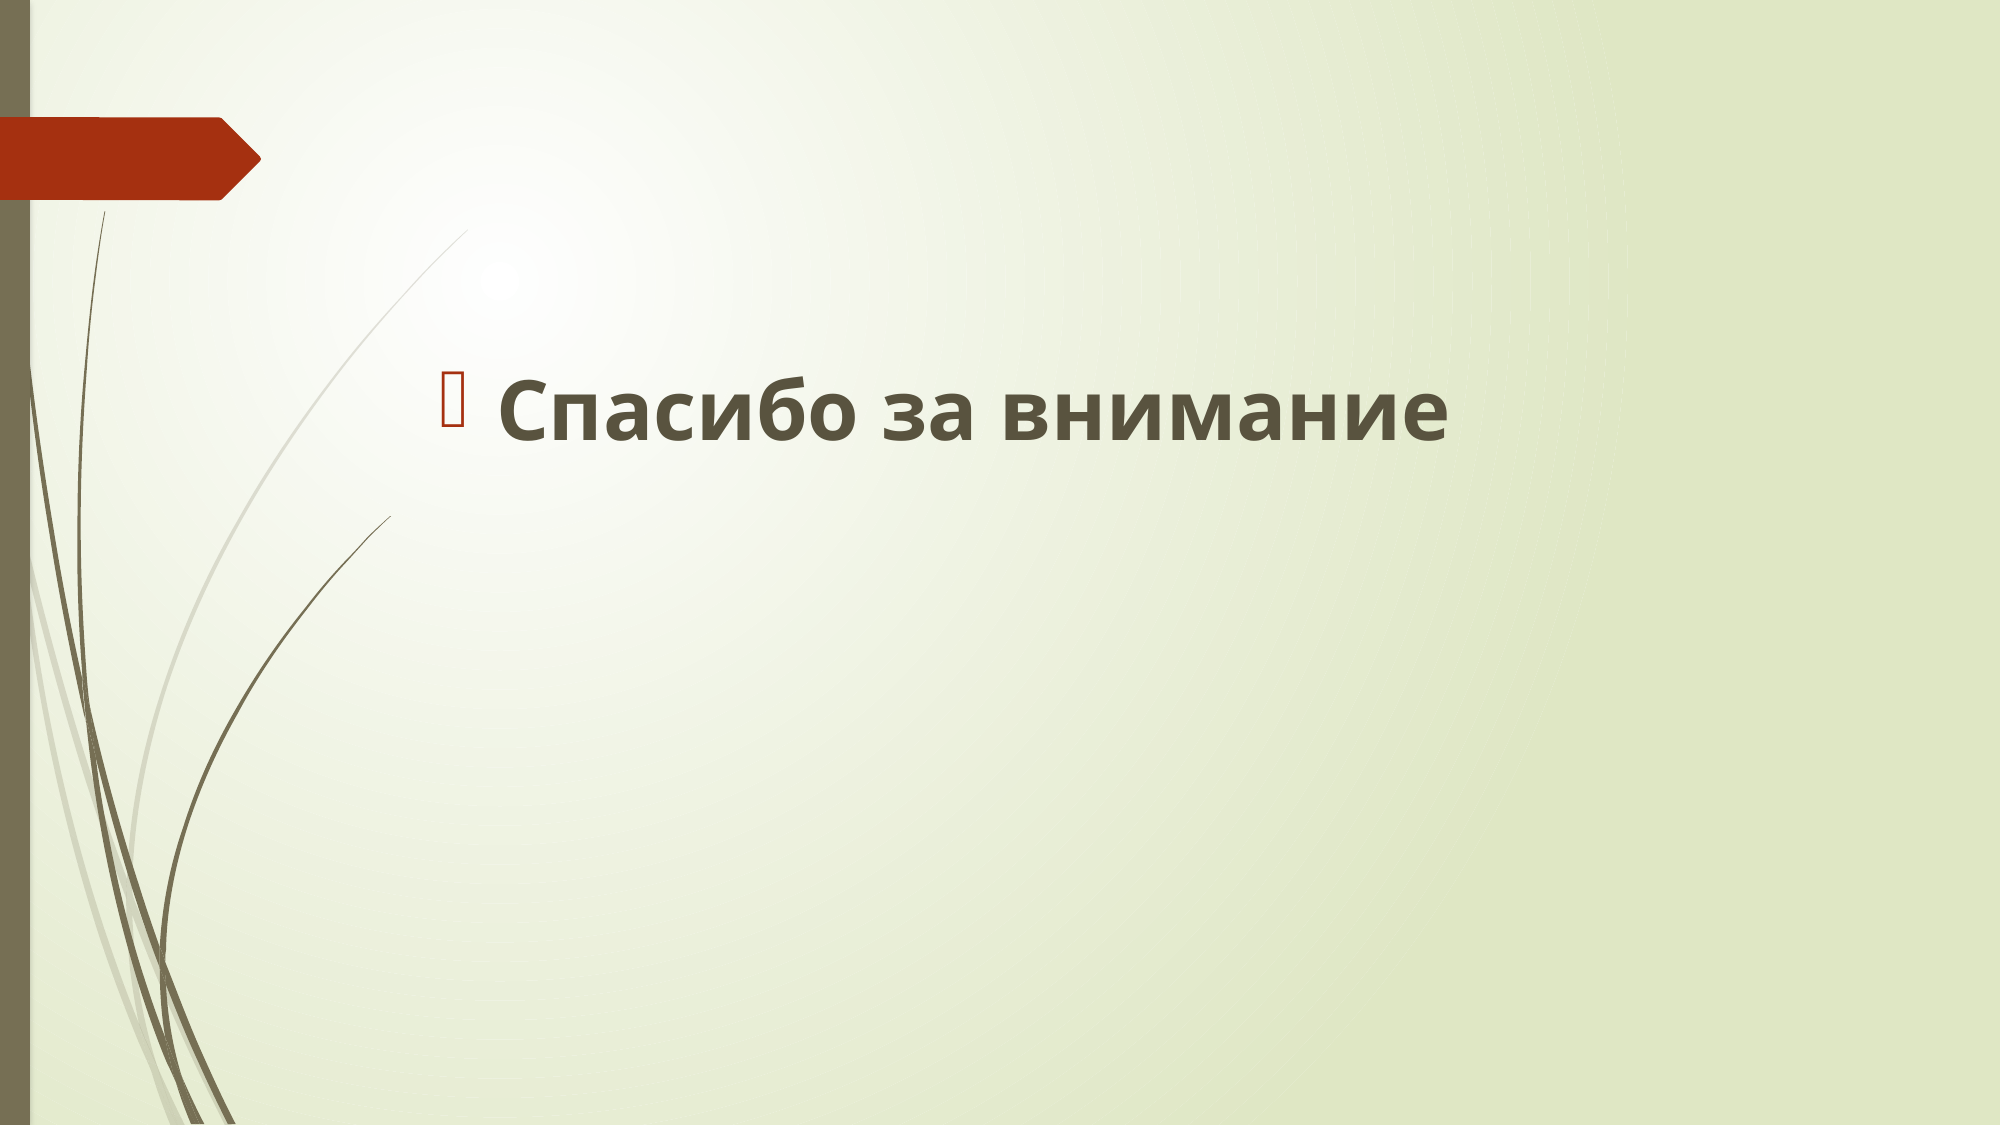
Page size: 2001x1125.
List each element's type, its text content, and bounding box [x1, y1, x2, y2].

list Спасибо за внимание [424, 350, 1888, 970]
